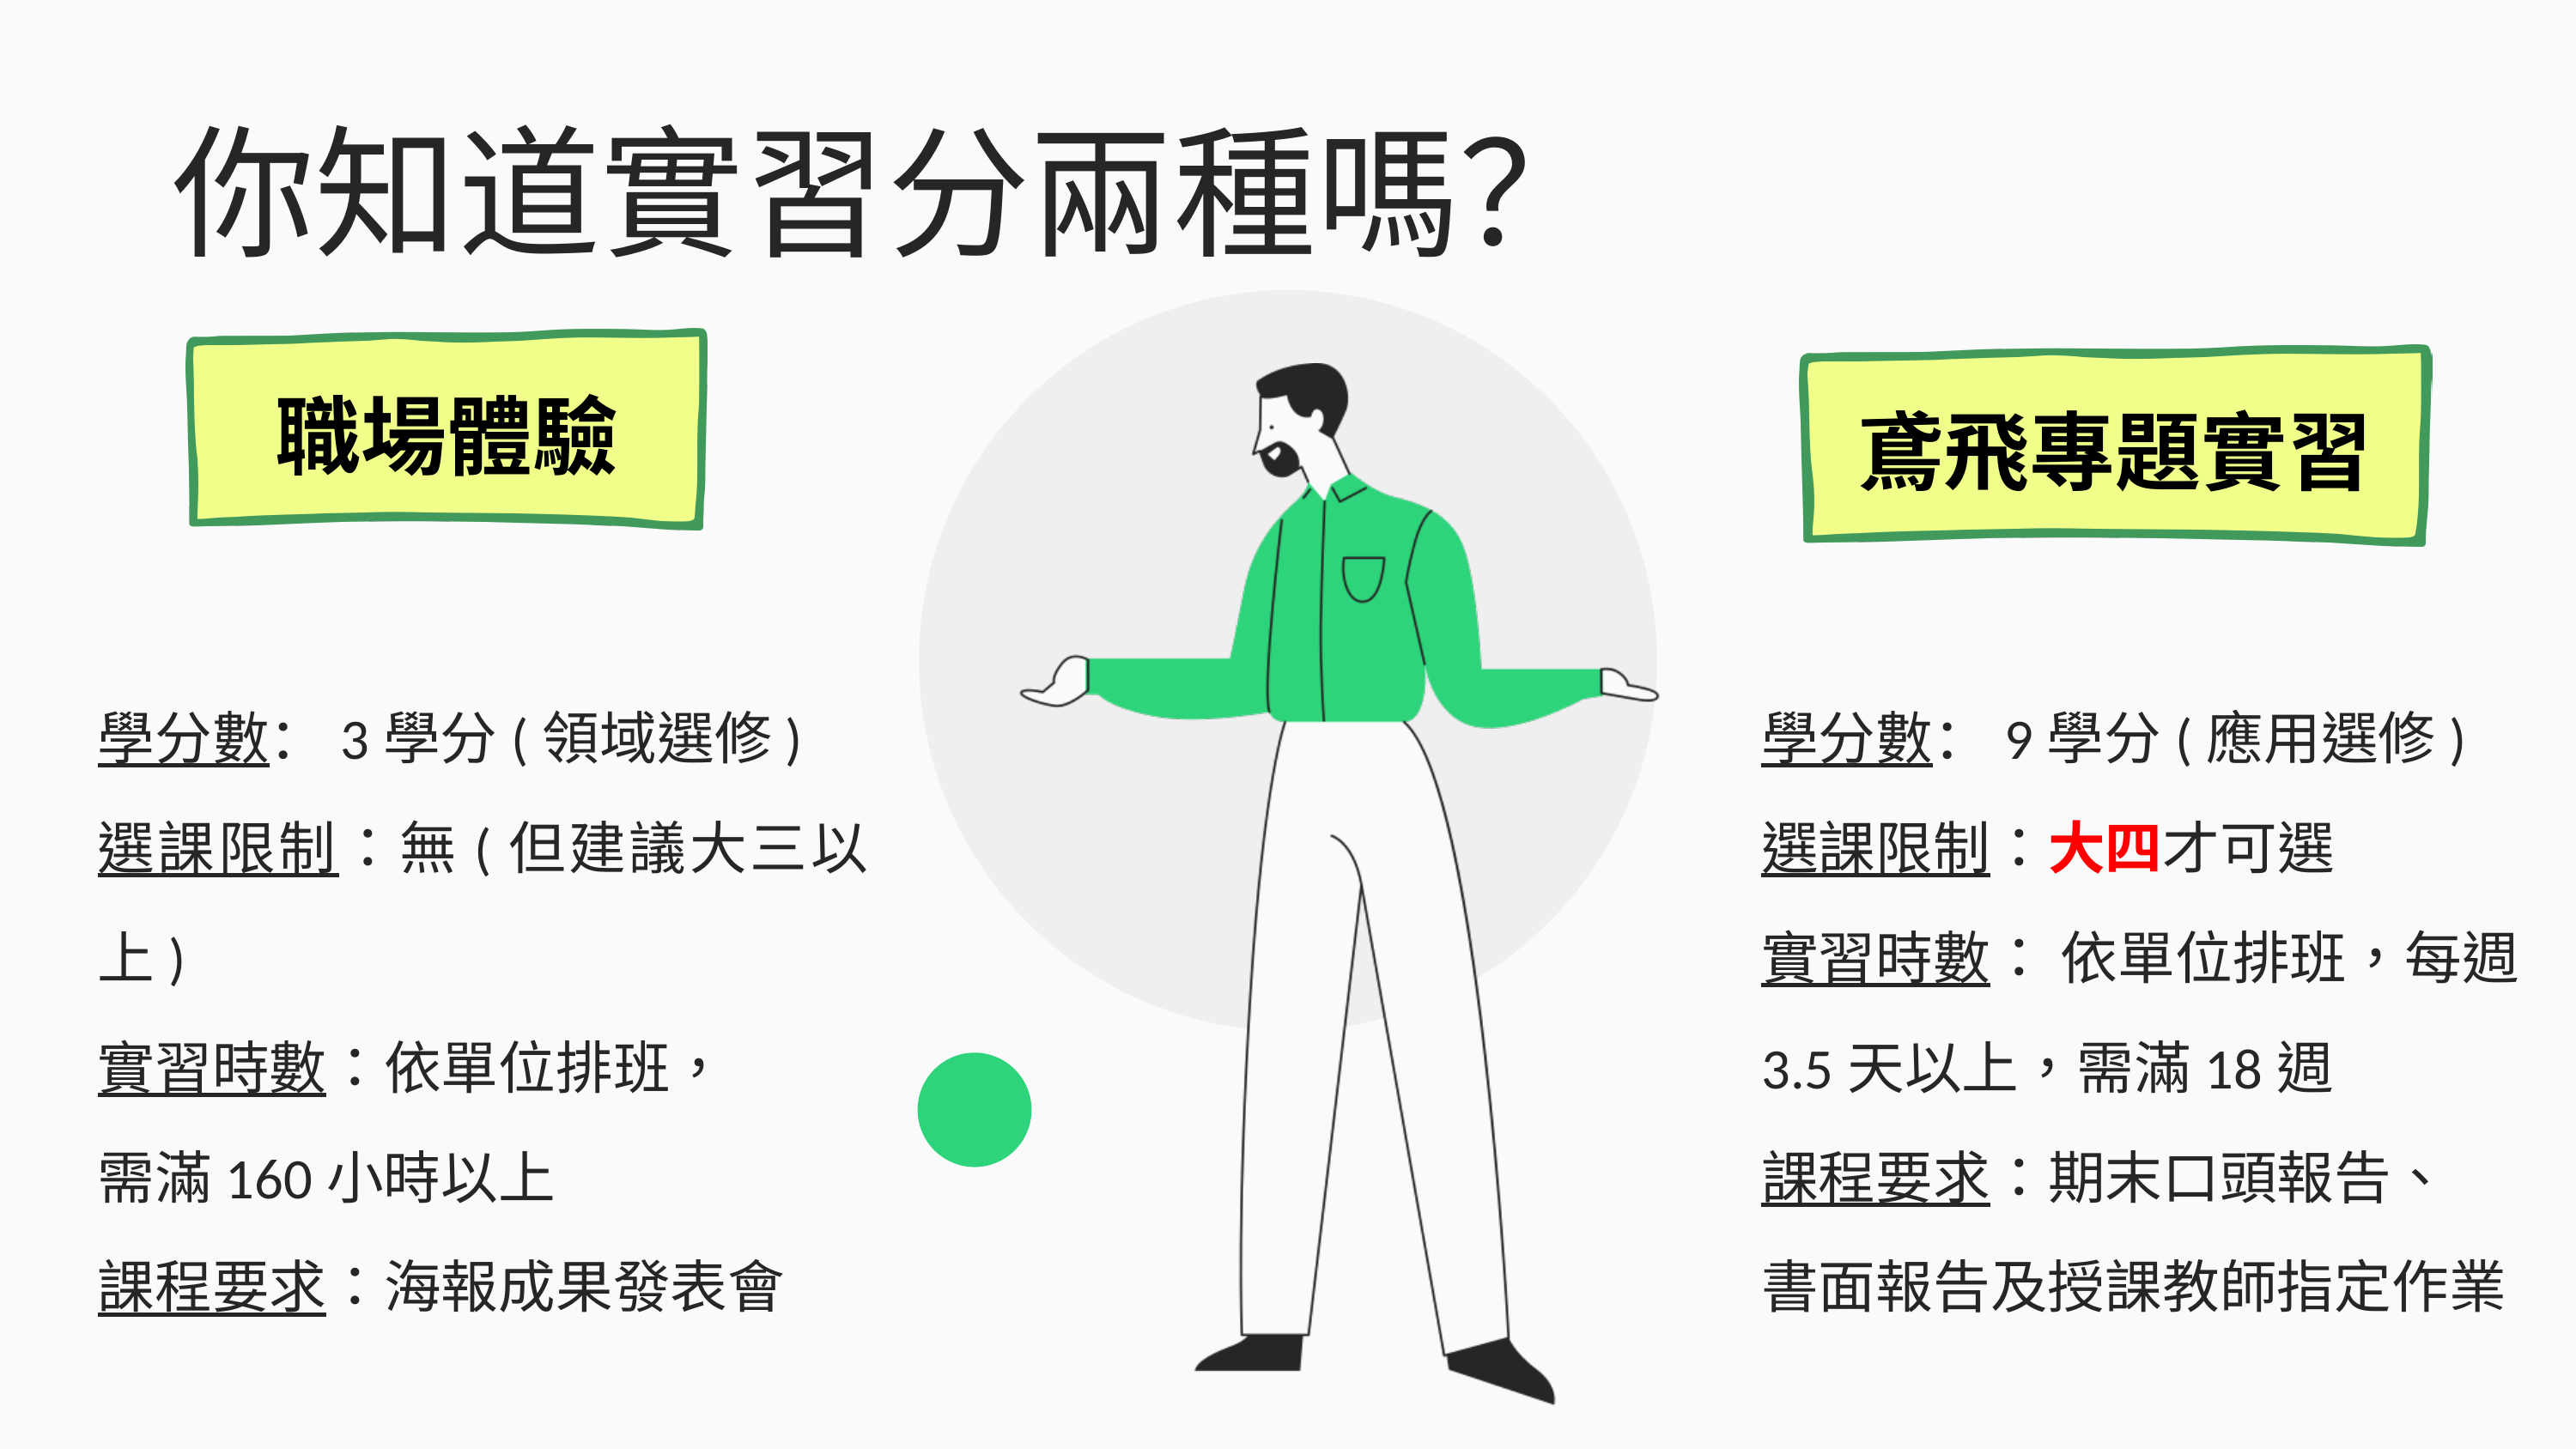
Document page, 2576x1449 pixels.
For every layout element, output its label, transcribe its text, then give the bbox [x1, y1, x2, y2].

text_box 你知道實習分兩種嗎？ [172, 102, 1800, 275]
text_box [917, 1052, 1014, 1167]
picture [1798, 344, 2433, 547]
picture [185, 328, 708, 531]
text_box 學分數：9學分(應用選修) 選課限制：大四才可選 實習時數： 依單位排班，每週3.5天以上，需滿18週 課程要求：期末口頭報告、 書面報告及授課教師指定作業 [1761, 660, 2527, 1320]
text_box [917, 289, 1659, 1032]
picture [1018, 362, 1661, 1407]
text_box 學分數：3學分(領域選修) 選課限制：無(但建議大三以上) 實習時數：依單位排班， 需滿160小時以上 課程要求：海報成果發表會 [97, 660, 869, 1430]
